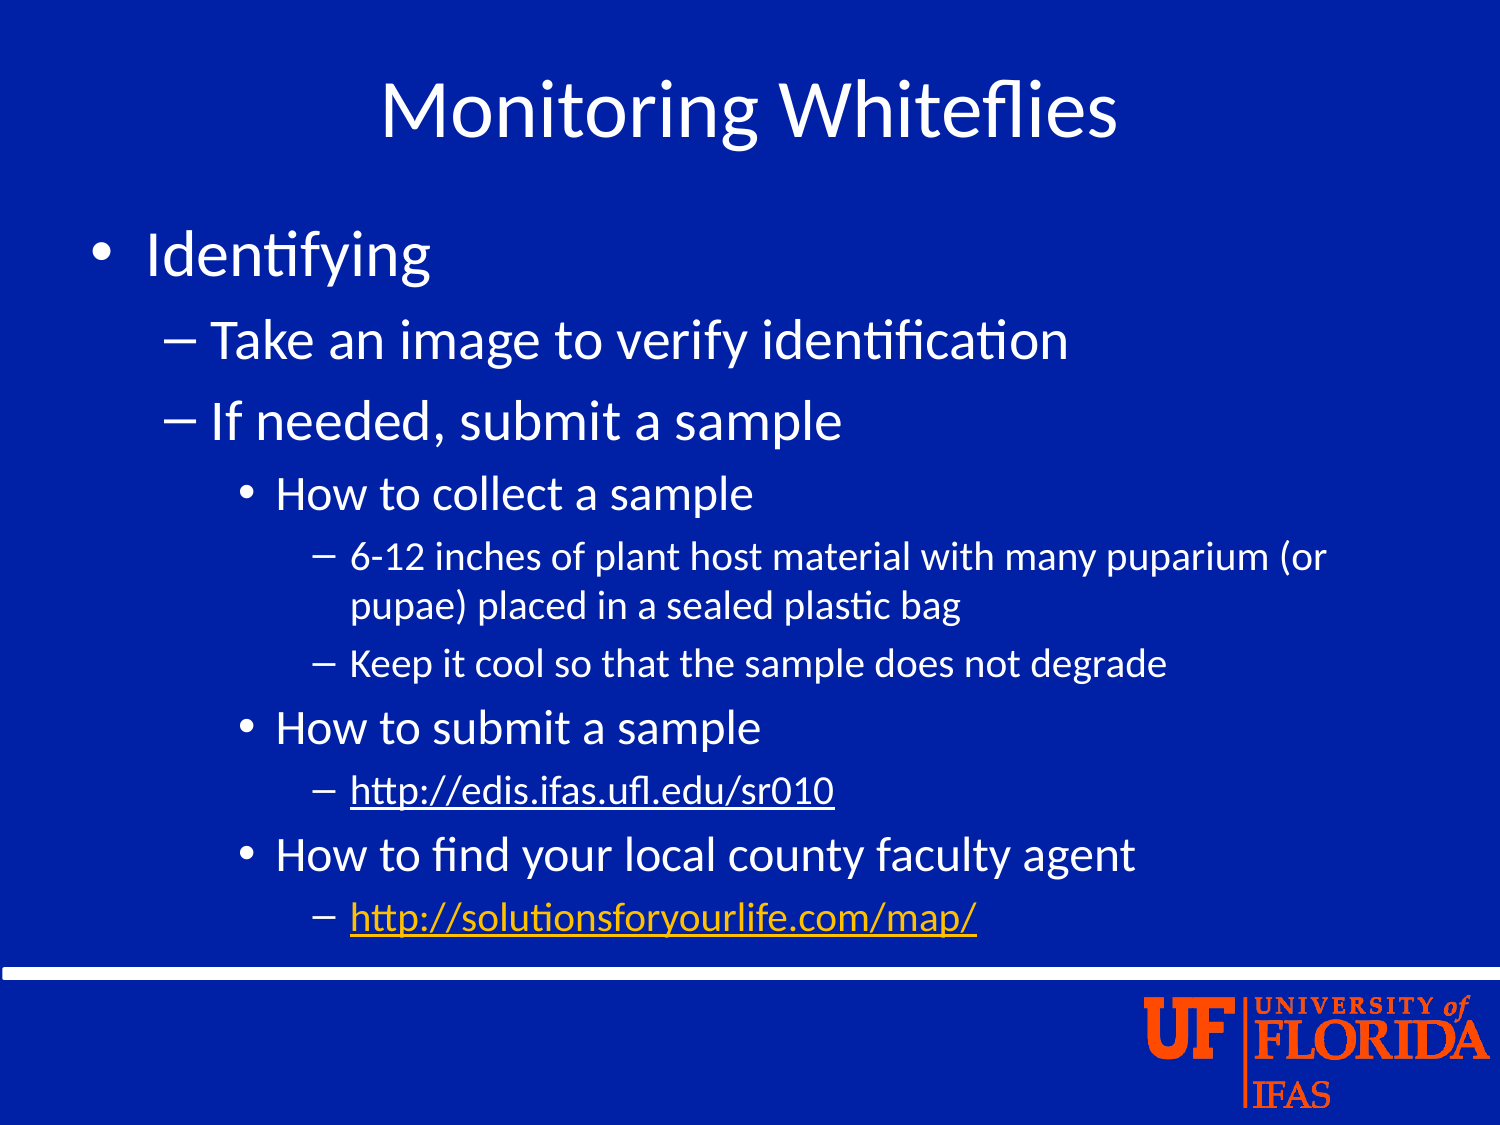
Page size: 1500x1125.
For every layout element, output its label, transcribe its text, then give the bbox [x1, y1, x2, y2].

title Monitoring Whiteflies [0, 9, 1500, 198]
picture [1144, 995, 1490, 1108]
list Identifying Take an image to verify identification If needed, submit a sample How to collect a sample 6-12 inches of plant host material with many puparium (or pupae) placed in a sealed plastic bag Keep it cool so that the sample does not degrade How to submit a sample http://edis.ifas.ufl.edu/sr010 How to find your local county faculty agent http://solutionsforyourlife.com/map/ [74, 203, 1426, 950]
